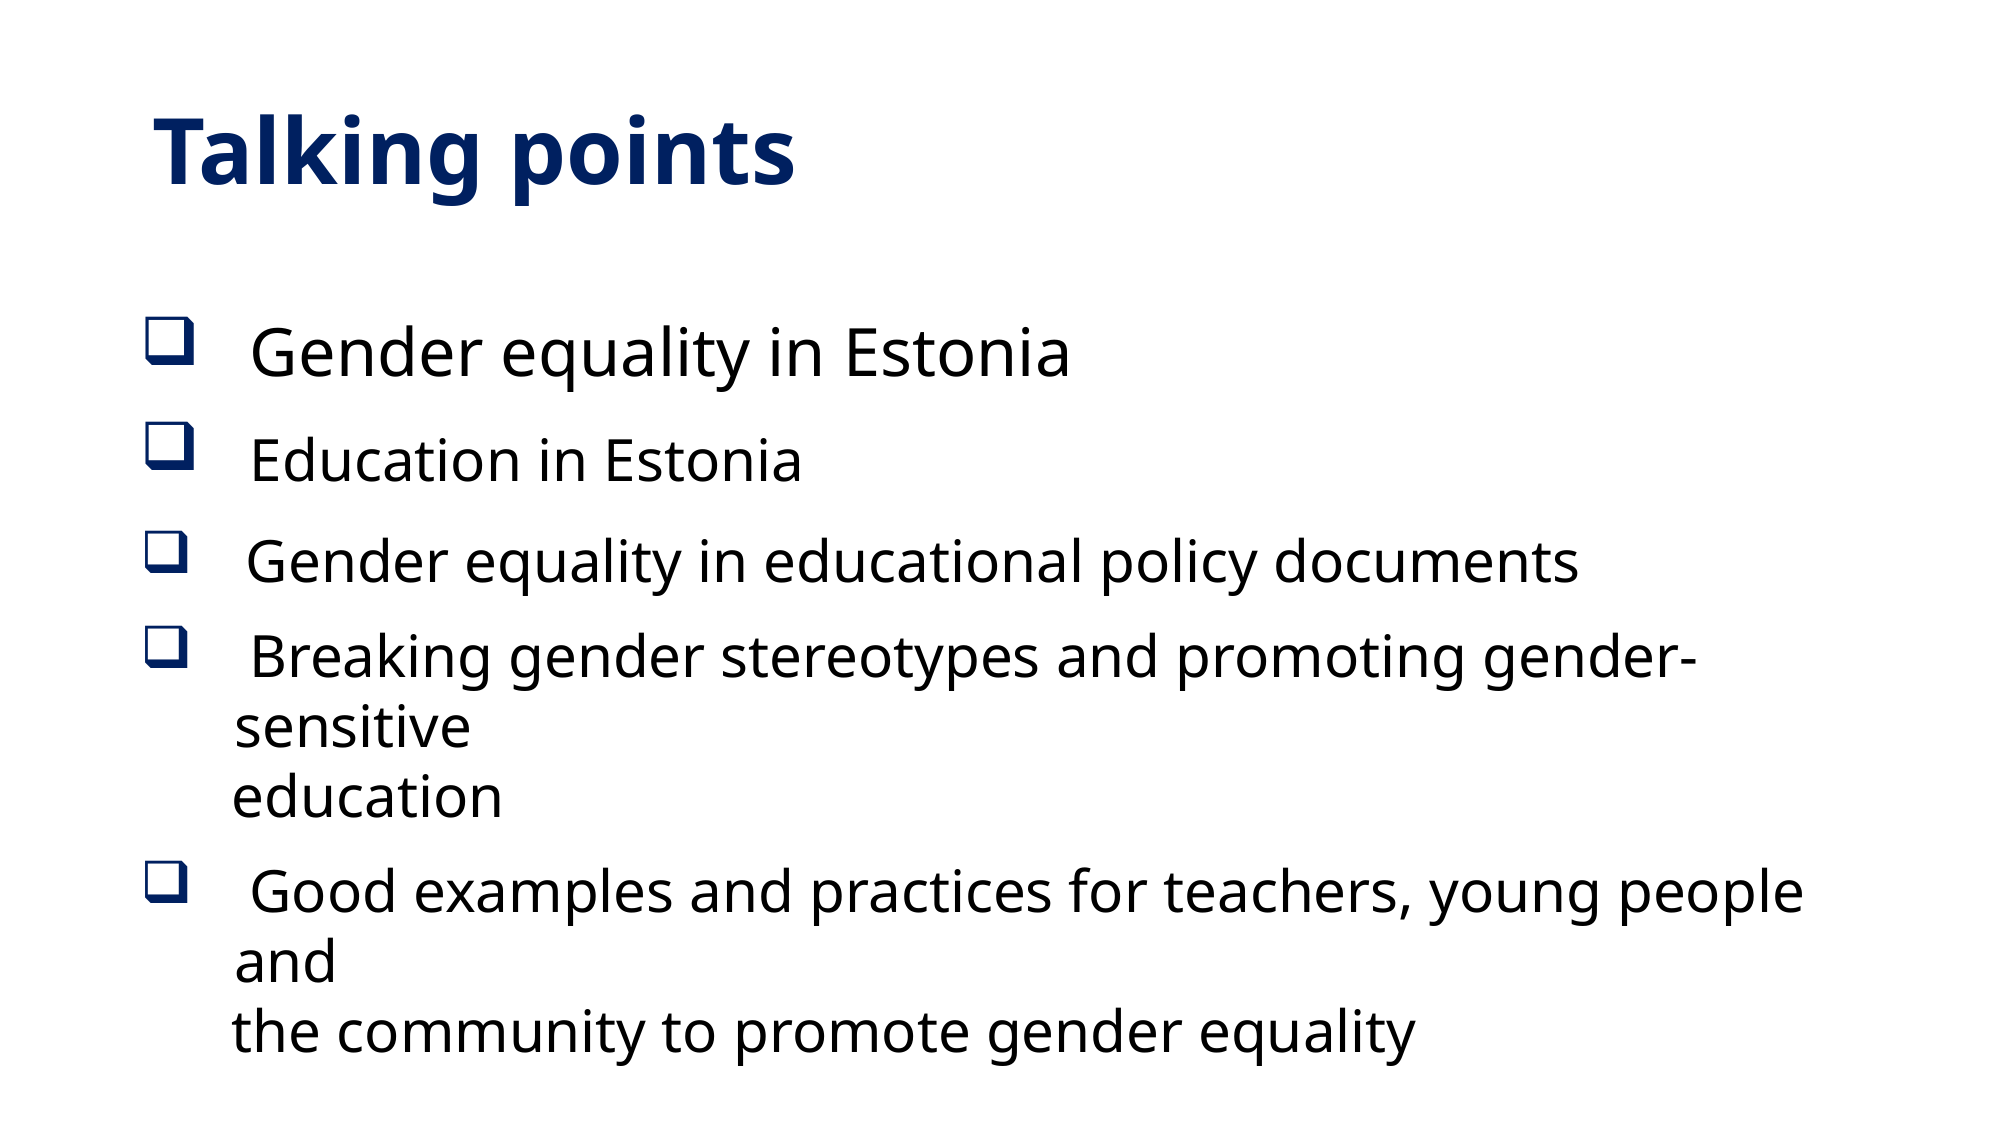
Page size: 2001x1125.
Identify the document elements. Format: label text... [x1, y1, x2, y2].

text_box Gender equality in Estonia Education in Estonia Gender equality in educational policy documents Breaking gender stereotypes and promoting gender-sensitive education Good examples and practices for teachers, young people and the community to promote gender equality [125, 277, 1863, 1125]
title Talking points [137, 45, 1863, 264]
